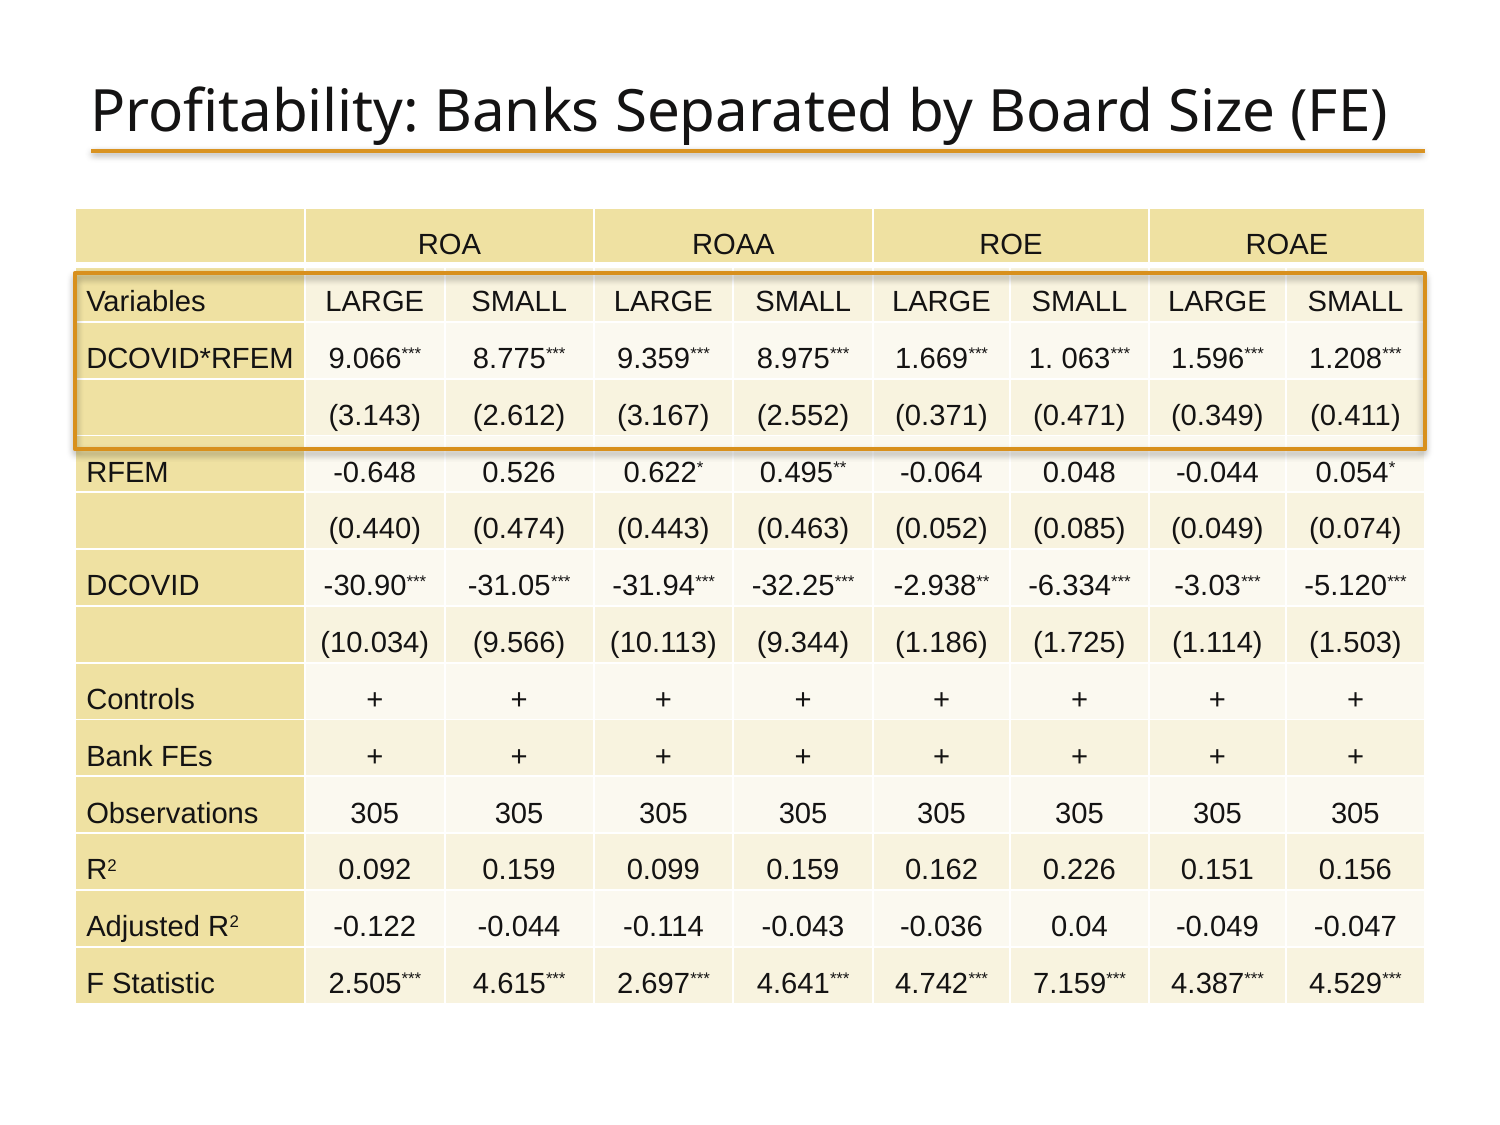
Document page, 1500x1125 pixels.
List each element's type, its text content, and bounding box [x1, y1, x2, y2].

table_cell (10.113) [595, 607, 732, 662]
table_cell 0.156 [1287, 834, 1424, 889]
table_cell -0.043 [734, 891, 872, 946]
table_cell + [306, 720, 444, 775]
table_cell 0.226 [1011, 834, 1148, 889]
table_cell 0.159 [734, 834, 872, 889]
table_cell 0.054* [1287, 456, 1424, 491]
table_cell 2.505*** [306, 948, 444, 1003]
table_cell -0.114 [595, 891, 732, 946]
table_header ROAE [1150, 209, 1424, 262]
table_cell 0.495** [734, 457, 872, 491]
table_cell -31.05*** [446, 550, 593, 605]
table_cell + [1011, 664, 1148, 719]
table_cell F Statistic [76, 948, 304, 1003]
table_cell DCOVID [76, 550, 304, 605]
table_cell + [874, 664, 1009, 719]
table_cell + [874, 720, 1009, 775]
table_cell Bank FEs [76, 720, 304, 775]
table_cell -30.90*** [306, 550, 444, 605]
table_cell 0.092 [306, 834, 444, 889]
table_cell -0.047 [1287, 891, 1424, 946]
table_cell 305 [1150, 777, 1285, 832]
table_header ROAA [595, 209, 872, 262]
table_cell + [1287, 720, 1424, 775]
table_cell + [446, 720, 593, 775]
table_header [76, 209, 304, 262]
table_cell 0.162 [874, 834, 1009, 889]
title Profitability: Banks Separated by Board Size (FE) [75, 45, 1425, 151]
table_cell -0.122 [306, 891, 444, 946]
table_cell (1.725) [1011, 607, 1148, 662]
table_cell 7.159*** [1011, 948, 1148, 1003]
table_cell -0.036 [874, 891, 1009, 946]
table_cell 0.151 [1150, 834, 1285, 889]
table_cell 305 [734, 777, 872, 832]
table_cell -0.064 [874, 457, 1009, 491]
table_cell Adjusted R2 [76, 891, 304, 946]
table_cell + [306, 664, 444, 719]
table_cell (0.443) [595, 493, 732, 548]
table_cell Observations [76, 777, 304, 832]
table_cell 2.697*** [595, 948, 732, 1003]
table_cell + [595, 664, 732, 719]
table_cell (1.503) [1287, 607, 1424, 662]
table_cell 0.526 [446, 457, 593, 491]
table_cell + [734, 720, 872, 775]
table_cell 4.387*** [1150, 948, 1285, 1003]
table_cell R2 [76, 834, 304, 889]
table_cell -31.94*** [595, 550, 732, 605]
table_cell SMALL [1287, 268, 1424, 272]
table_header ROE [874, 209, 1148, 262]
table_cell (0.474) [446, 493, 593, 548]
table_cell 4.615*** [446, 948, 593, 1003]
table_cell 305 [874, 777, 1009, 832]
table_header ROA [306, 209, 593, 262]
table_cell -6.334*** [1011, 550, 1148, 605]
table_cell -0.049 [1150, 891, 1285, 946]
table_cell (9.566) [446, 607, 593, 662]
table_cell (9.344) [734, 607, 872, 662]
table_cell -32.25*** [734, 550, 872, 605]
table_cell 0.048 [1011, 457, 1148, 491]
table_cell (0.463) [734, 493, 872, 548]
table_cell (10.034) [306, 607, 444, 662]
table_cell 0.622* [595, 457, 732, 491]
table_cell -0.044 [446, 891, 593, 946]
table_cell 4.742*** [874, 948, 1009, 1003]
table_cell -2.938** [874, 550, 1009, 605]
table_cell 305 [595, 777, 732, 832]
table_cell 4.641*** [734, 948, 872, 1003]
table_cell + [595, 720, 732, 775]
table_cell + [1011, 720, 1148, 775]
table_cell + [734, 664, 872, 719]
table_cell (1.186) [874, 607, 1009, 662]
table_cell 305 [446, 777, 593, 832]
table_cell (0.052) [874, 493, 1009, 548]
table_cell (0.074) [1287, 493, 1424, 548]
table_cell (0.049) [1150, 493, 1285, 548]
table_cell 305 [1287, 777, 1424, 832]
table_cell -0.648 [306, 457, 444, 491]
table_cell 305 [306, 777, 444, 832]
table_cell [76, 607, 304, 662]
table_cell + [1150, 720, 1285, 775]
table_cell 0.04 [1011, 891, 1148, 946]
table_cell + [1287, 664, 1424, 719]
table_cell (1.114) [1150, 607, 1285, 662]
table_cell 0.099 [595, 834, 732, 889]
table_cell + [446, 664, 593, 719]
table_cell -5.120*** [1287, 550, 1424, 605]
table_cell + [1150, 664, 1285, 719]
table_cell -0.044 [1150, 457, 1285, 491]
table_cell 0.159 [446, 834, 593, 889]
table_cell 4.529*** [1287, 948, 1424, 1003]
table_cell (0.085) [1011, 493, 1148, 548]
table_cell RFEM [76, 456, 304, 491]
table_cell 305 [1011, 777, 1148, 832]
table_cell Controls [76, 664, 304, 719]
table_cell -3.03*** [1150, 550, 1285, 605]
text_box [74, 272, 1426, 450]
table_cell (0.440) [306, 493, 444, 548]
table_cell [76, 493, 304, 548]
